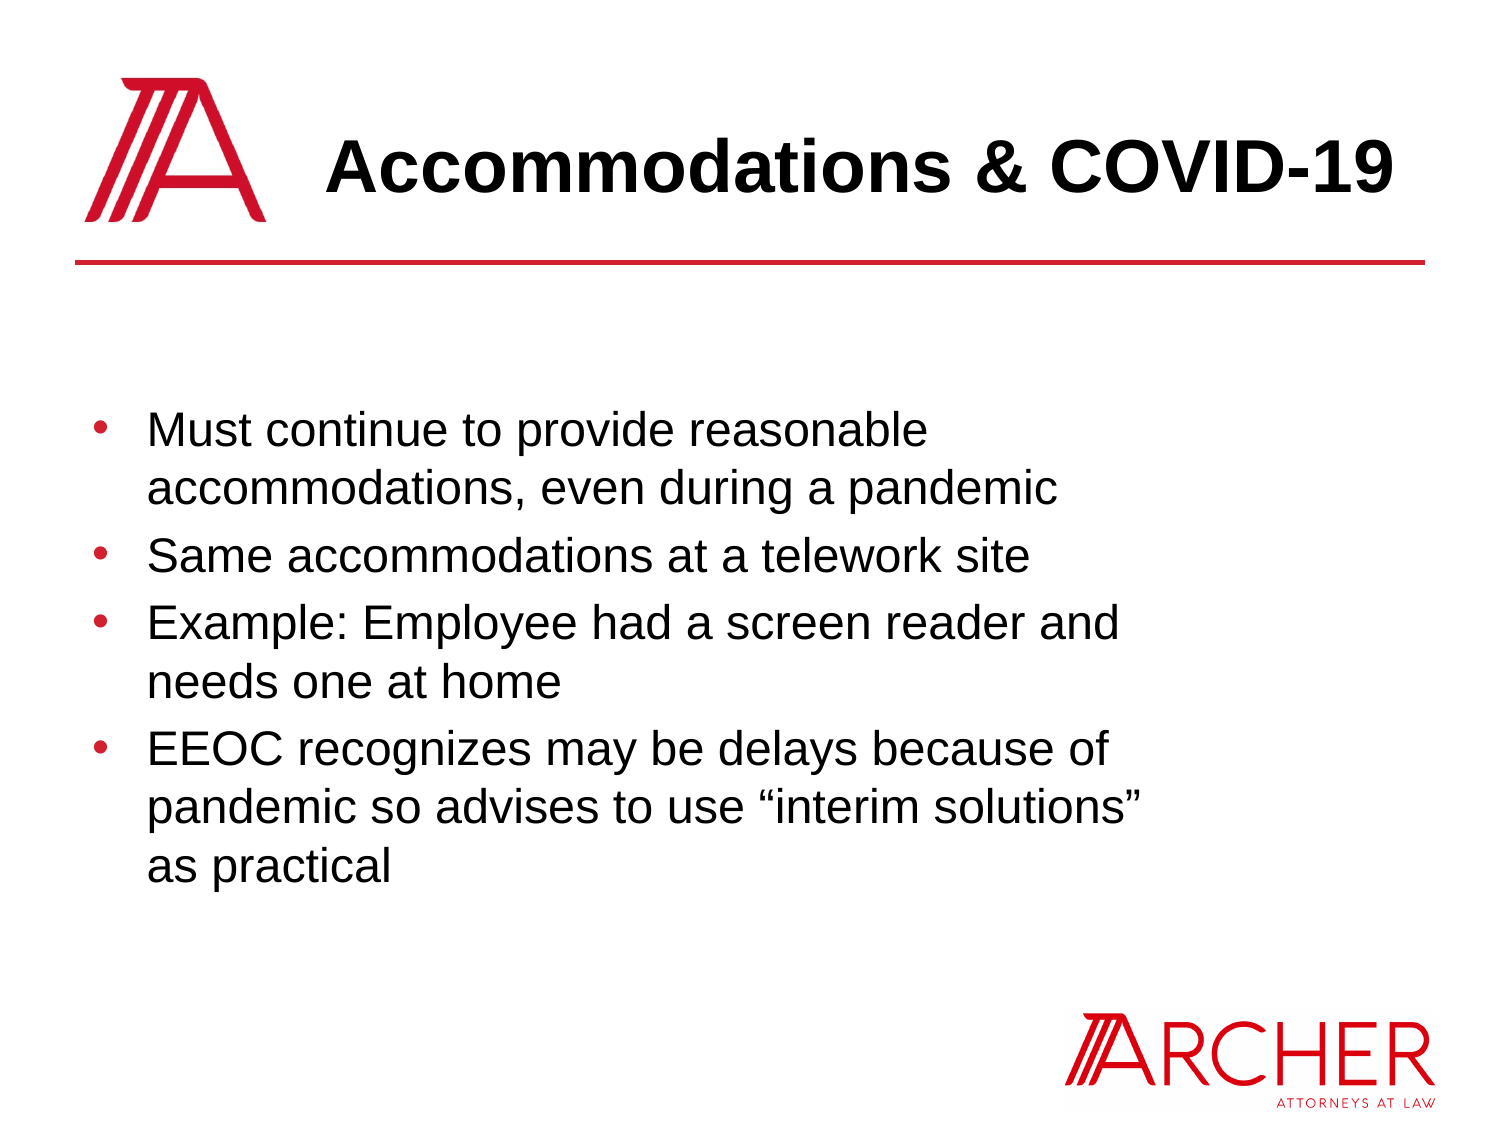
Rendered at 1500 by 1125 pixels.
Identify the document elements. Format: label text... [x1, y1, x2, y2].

picture [75, 49, 275, 250]
title Accommodations & COVID-19 [287, 49, 1413, 276]
picture [1062, 1010, 1438, 1113]
list Must continue to provide reasonable accommodations, even during a pandemic Same accommodations at a telework site Example: Employee had a screen reader and needs one at home EEOC recognizes may be delays because of pandemic so advises to use “interim solutions” as practical [76, 389, 1203, 902]
